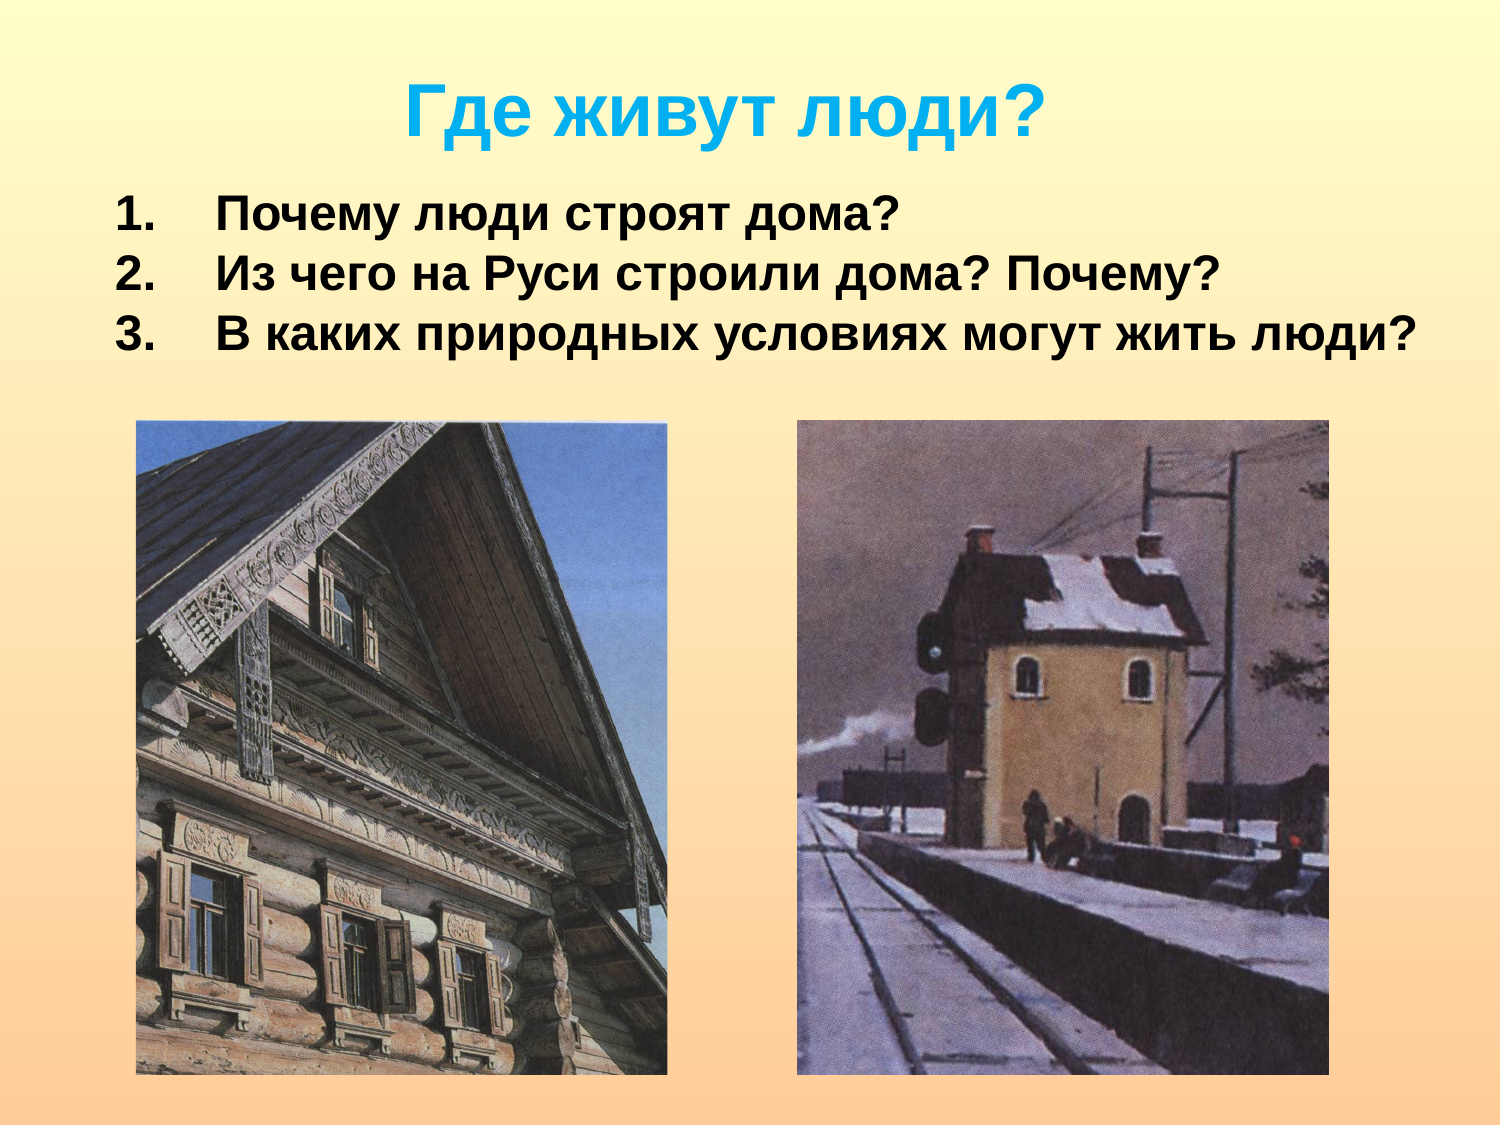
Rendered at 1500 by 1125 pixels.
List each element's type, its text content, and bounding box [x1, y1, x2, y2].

picture [796, 420, 1330, 1076]
text_box Почему люди строят дома? Из чего на Руси строили дома? Почему? В каких природных условиях могут жить люди? [100, 172, 1436, 368]
picture [135, 420, 668, 1076]
text_box Где живут люди? [389, 54, 1063, 160]
